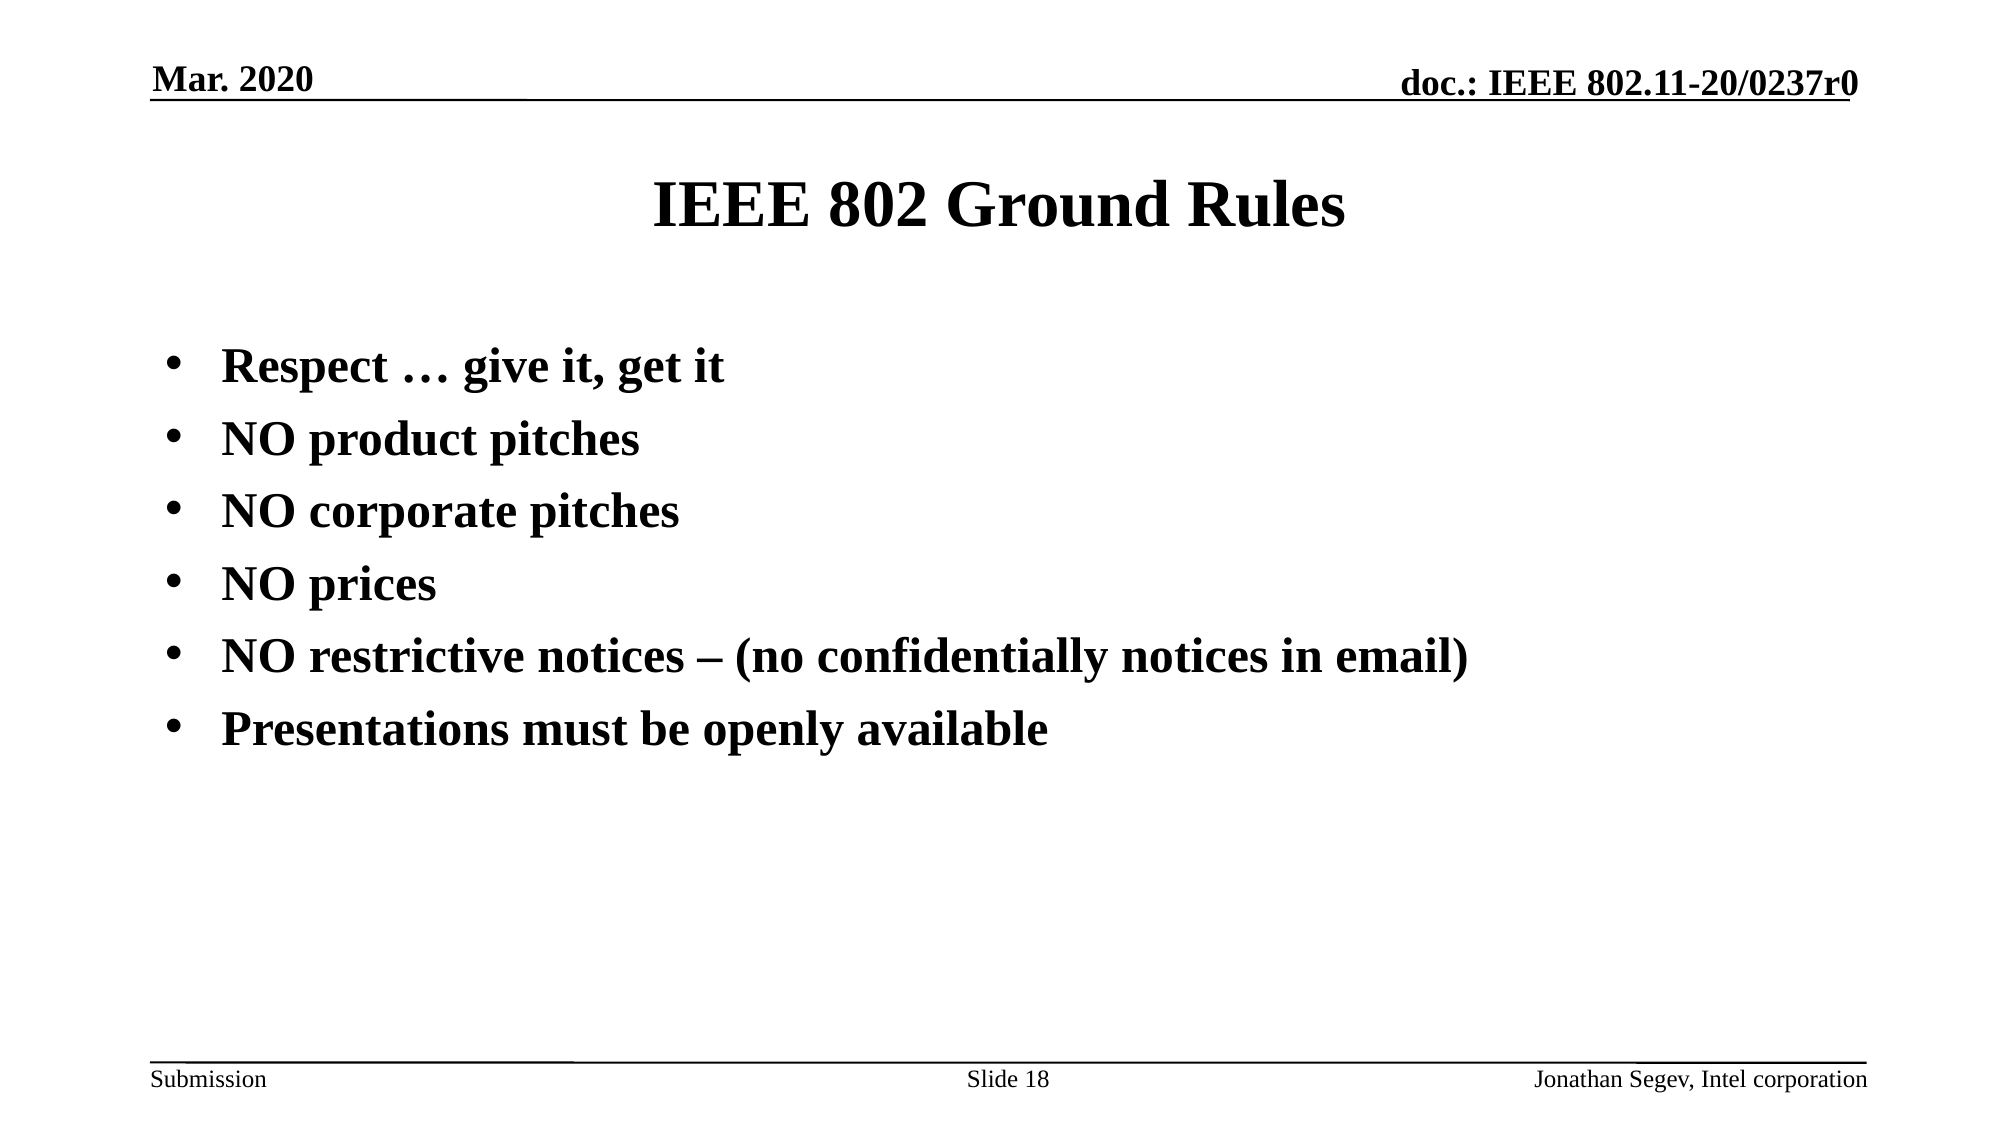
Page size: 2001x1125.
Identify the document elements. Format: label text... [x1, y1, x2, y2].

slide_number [152, 54, 563, 100]
list Respect … give it, get it NO product pitches NO corporate pitches NO prices NO restrictive notices – (no confidentially notices in email) Presentations must be openly available [149, 324, 1850, 1000]
footer Jonathan Segev, Intel corporation [1171, 1061, 1869, 1093]
title IEEE 802 Ground Rules [149, 112, 1850, 288]
slide_number Slide 18 [950, 1061, 1067, 1123]
